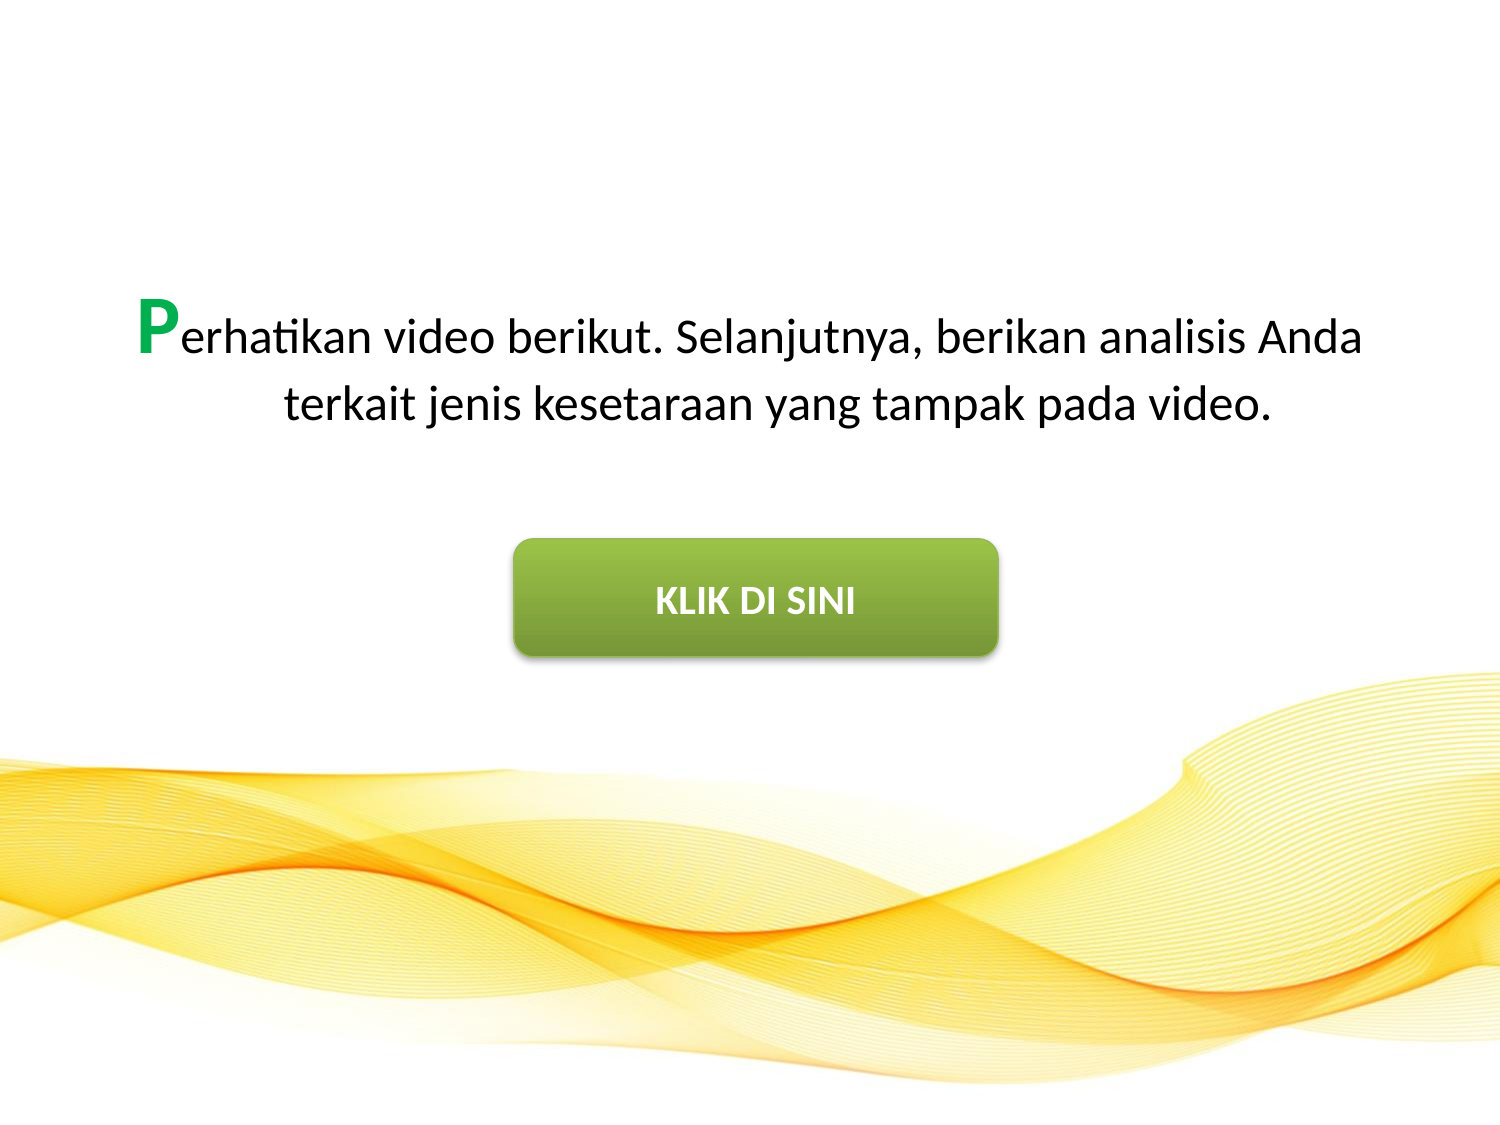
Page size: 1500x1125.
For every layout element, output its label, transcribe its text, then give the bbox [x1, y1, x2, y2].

list Perhatikan video berikut. Selanjutnya, berikan analisis Anda terkait jenis kesetaraan yang tampak pada video. [75, 262, 1425, 655]
picture [0, 656, 1500, 1125]
text_box KLIK DI SINI [513, 538, 999, 655]
